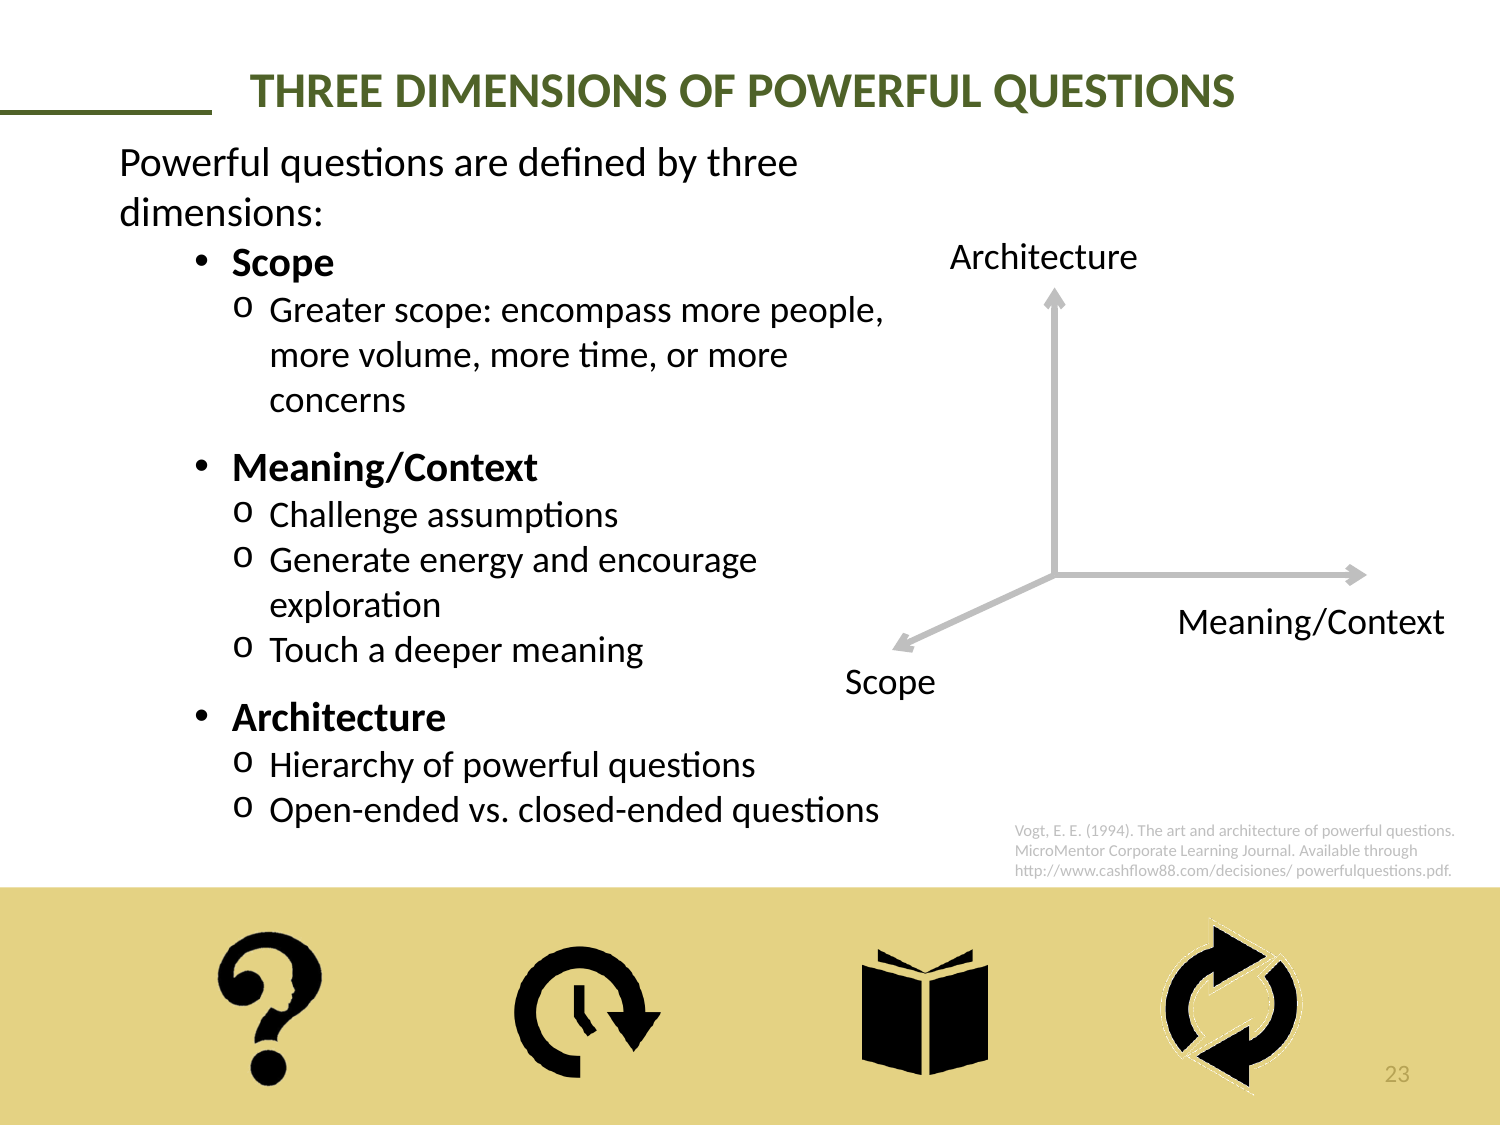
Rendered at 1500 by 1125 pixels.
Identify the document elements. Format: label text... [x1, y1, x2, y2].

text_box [829, 224, 1463, 711]
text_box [0, 887, 1500, 1125]
text_box Powerful questions are defined by three dimensions: Scope Greater scope: encompass more people, more volume, more time, or more concerns Meaning/Context Challenge assumptions Generate energy and encourage exploration Touch a deeper meaning Architecture Hierarchy of powerful questions Open-ended vs. closed-ended questions [104, 127, 923, 883]
text_box THREE DIMENSIONS OF POWERFUL QUESTIONS [235, 49, 1400, 125]
text_box Vogt, E. E. (1994). The art and architecture of powerful questions. MicroMentor Corporate Learning Journal. Available through http://www.cashflow88.com/decisiones/ powerfulquestions.pdf. [999, 812, 1500, 886]
